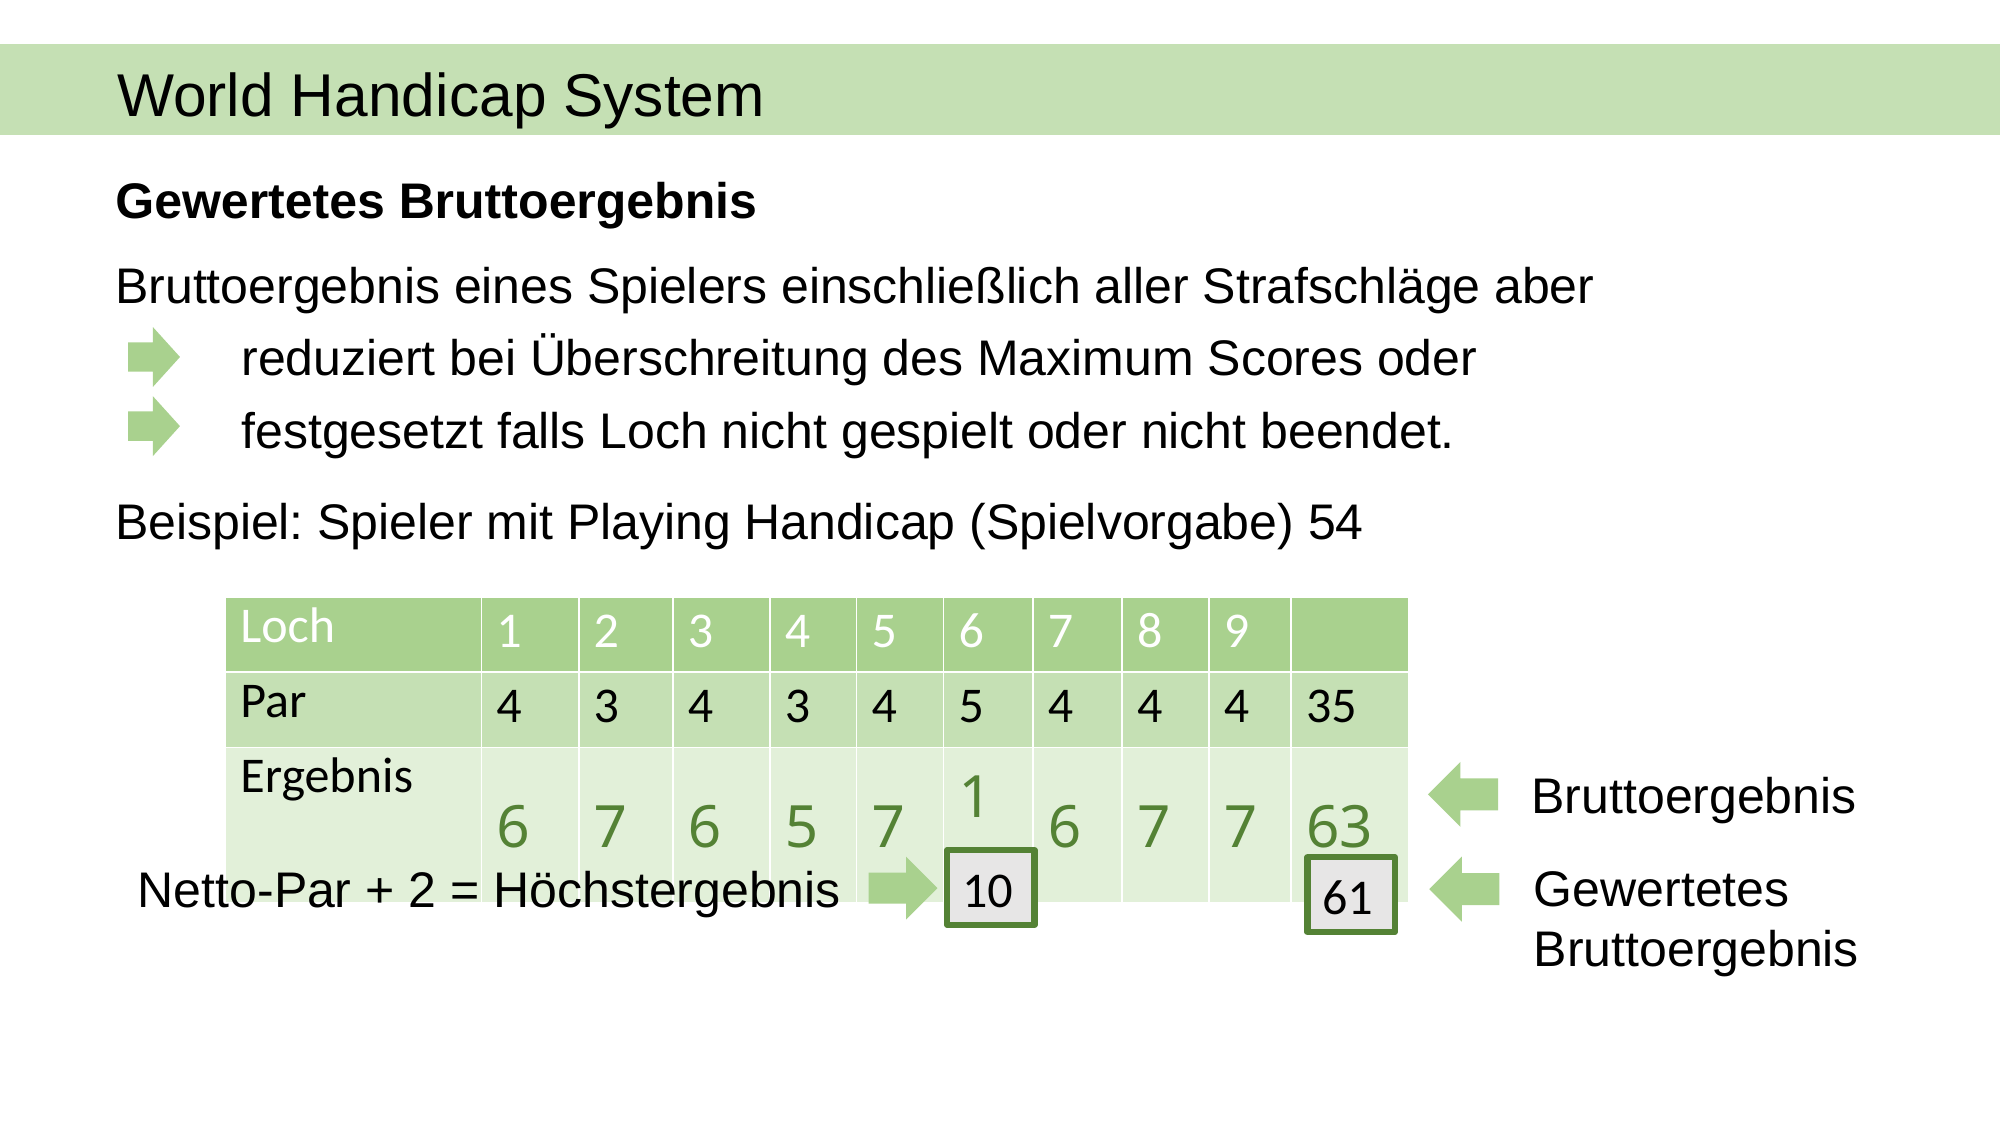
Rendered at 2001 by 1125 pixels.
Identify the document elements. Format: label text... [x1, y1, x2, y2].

table_cell Ergebnis [226, 748, 481, 850]
table_cell 4 [1210, 673, 1290, 747]
text_box Beispiel: Spieler mit Playing Handicap (Spielvorgabe) 54 [100, 482, 1871, 558]
table_cell 4 [482, 673, 578, 747]
text_box [128, 396, 180, 457]
table_cell 4 [674, 673, 769, 747]
text_box [868, 856, 938, 920]
table_cell 7 [857, 748, 943, 902]
table_header 7 [1034, 598, 1121, 671]
table_header 1 [482, 598, 578, 671]
table_header 6 [944, 598, 1032, 671]
text_box 61 [1307, 857, 1395, 933]
text_box 10 [947, 850, 1035, 925]
table_header Loch [226, 598, 481, 671]
table_cell 5 [771, 748, 856, 850]
table_cell 12 [944, 748, 1032, 902]
table_header [1292, 598, 1408, 671]
table_cell 7 [1123, 748, 1208, 902]
text_box [1427, 761, 1499, 827]
text_box [1429, 856, 1500, 922]
table_cell 4 [1034, 673, 1121, 747]
text_box Gewertetes Bruttoergebnis [1519, 848, 1938, 984]
table_header 5 [857, 598, 943, 671]
table_cell 6 [674, 748, 769, 850]
table_header 3 [674, 598, 769, 671]
table_header 4 [771, 598, 856, 671]
table_cell 3 [771, 673, 856, 747]
text_box Netto-Par + 2 = Höchstergebnis [123, 850, 888, 925]
text_box World Handicap System [0, 44, 2000, 135]
table_cell 7 [580, 748, 672, 850]
table_cell 5 [944, 673, 1032, 747]
table_cell 35 [1292, 673, 1408, 747]
table_cell 6 [1034, 748, 1121, 902]
table_cell 4 [1123, 673, 1208, 747]
table_cell 3 [580, 673, 672, 747]
text_box Bruttoergebnis [1516, 756, 1910, 832]
table_header 2 [580, 598, 672, 671]
text_box Bruttoergebnis eines Spielers einschließlich aller Strafschläge aber reduziert bei Überschreitung des Maximum Scores oder festgesetzt falls Loch nicht gespielt oder nicht beendet. [100, 245, 1935, 466]
table_header 8 [1123, 598, 1208, 671]
text_box [128, 327, 180, 387]
table_cell 63 [1292, 748, 1408, 902]
table_cell 7 [1210, 748, 1290, 902]
table_cell Par [226, 673, 481, 747]
table_header 9 [1210, 598, 1290, 671]
table_cell 6 [482, 748, 578, 850]
table_cell 4 [857, 673, 943, 747]
text_box Gewertetes Bruttoergebnis [100, 161, 1831, 237]
